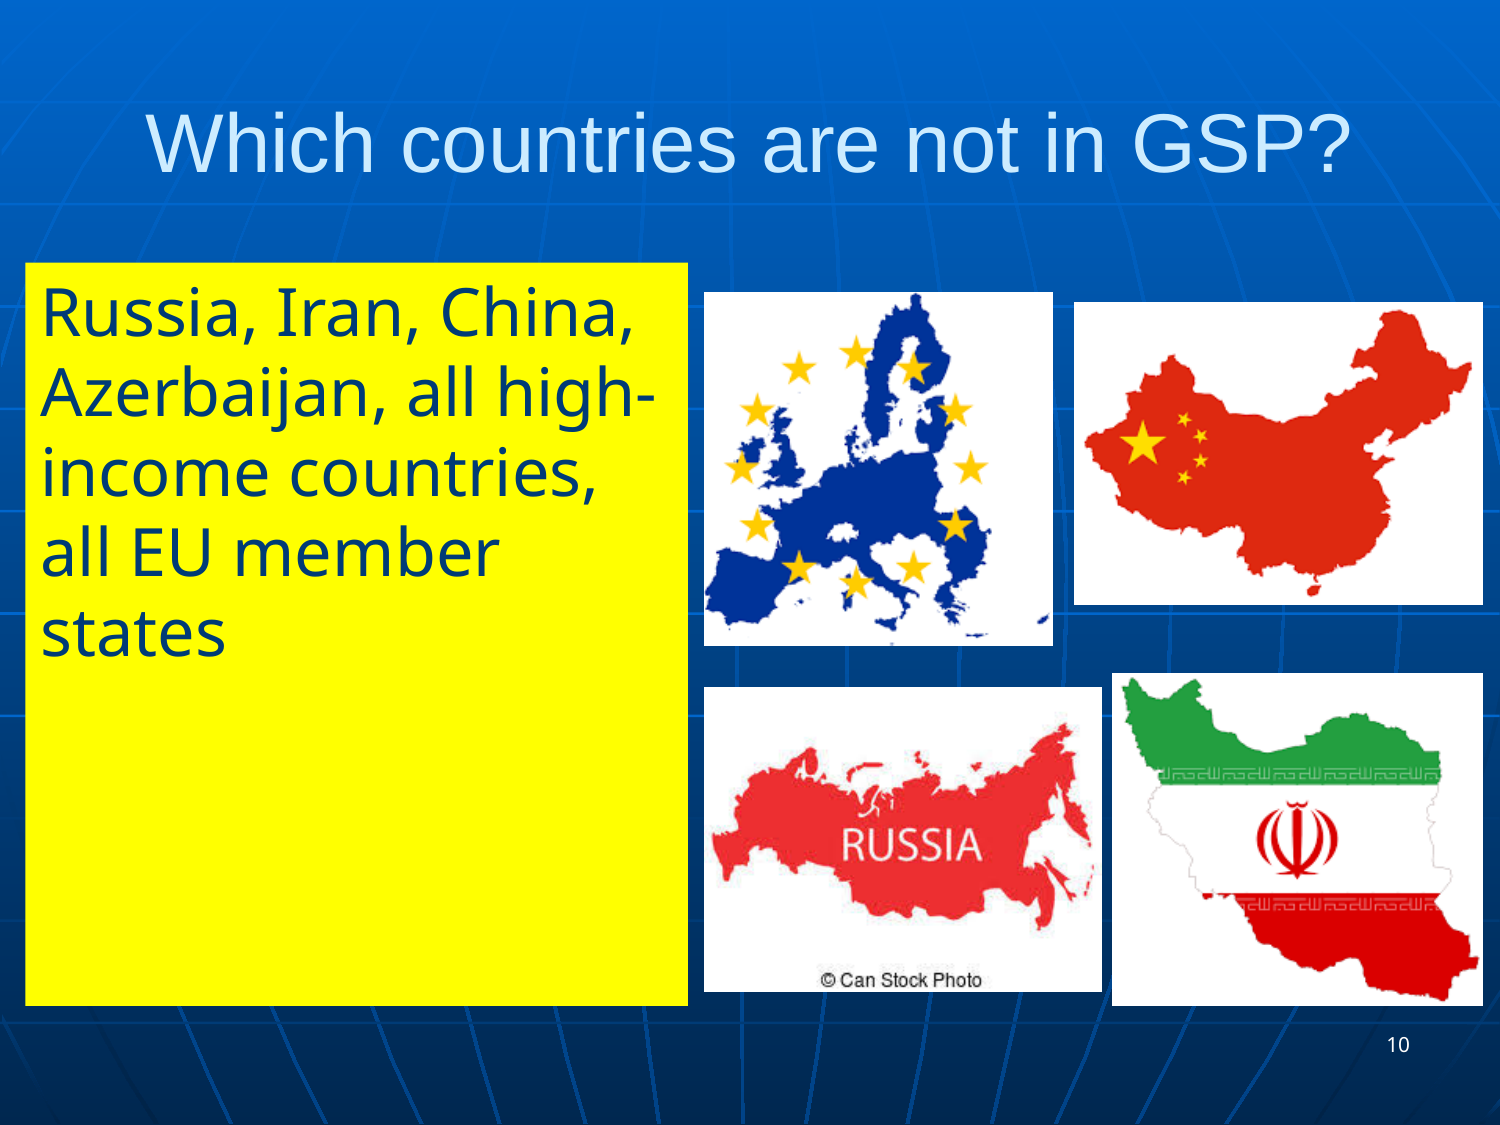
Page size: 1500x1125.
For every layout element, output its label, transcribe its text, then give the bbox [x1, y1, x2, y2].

list Russia, Iran, China, Azerbaijan, all high-income countries, all EU member states [25, 262, 689, 1007]
picture [1112, 672, 1484, 1007]
title Which countries are not in GSP? [74, 45, 1426, 233]
slide_number 10 [1074, 1023, 1426, 1100]
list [703, 292, 1053, 647]
picture [703, 687, 1102, 992]
picture [1074, 302, 1483, 605]
